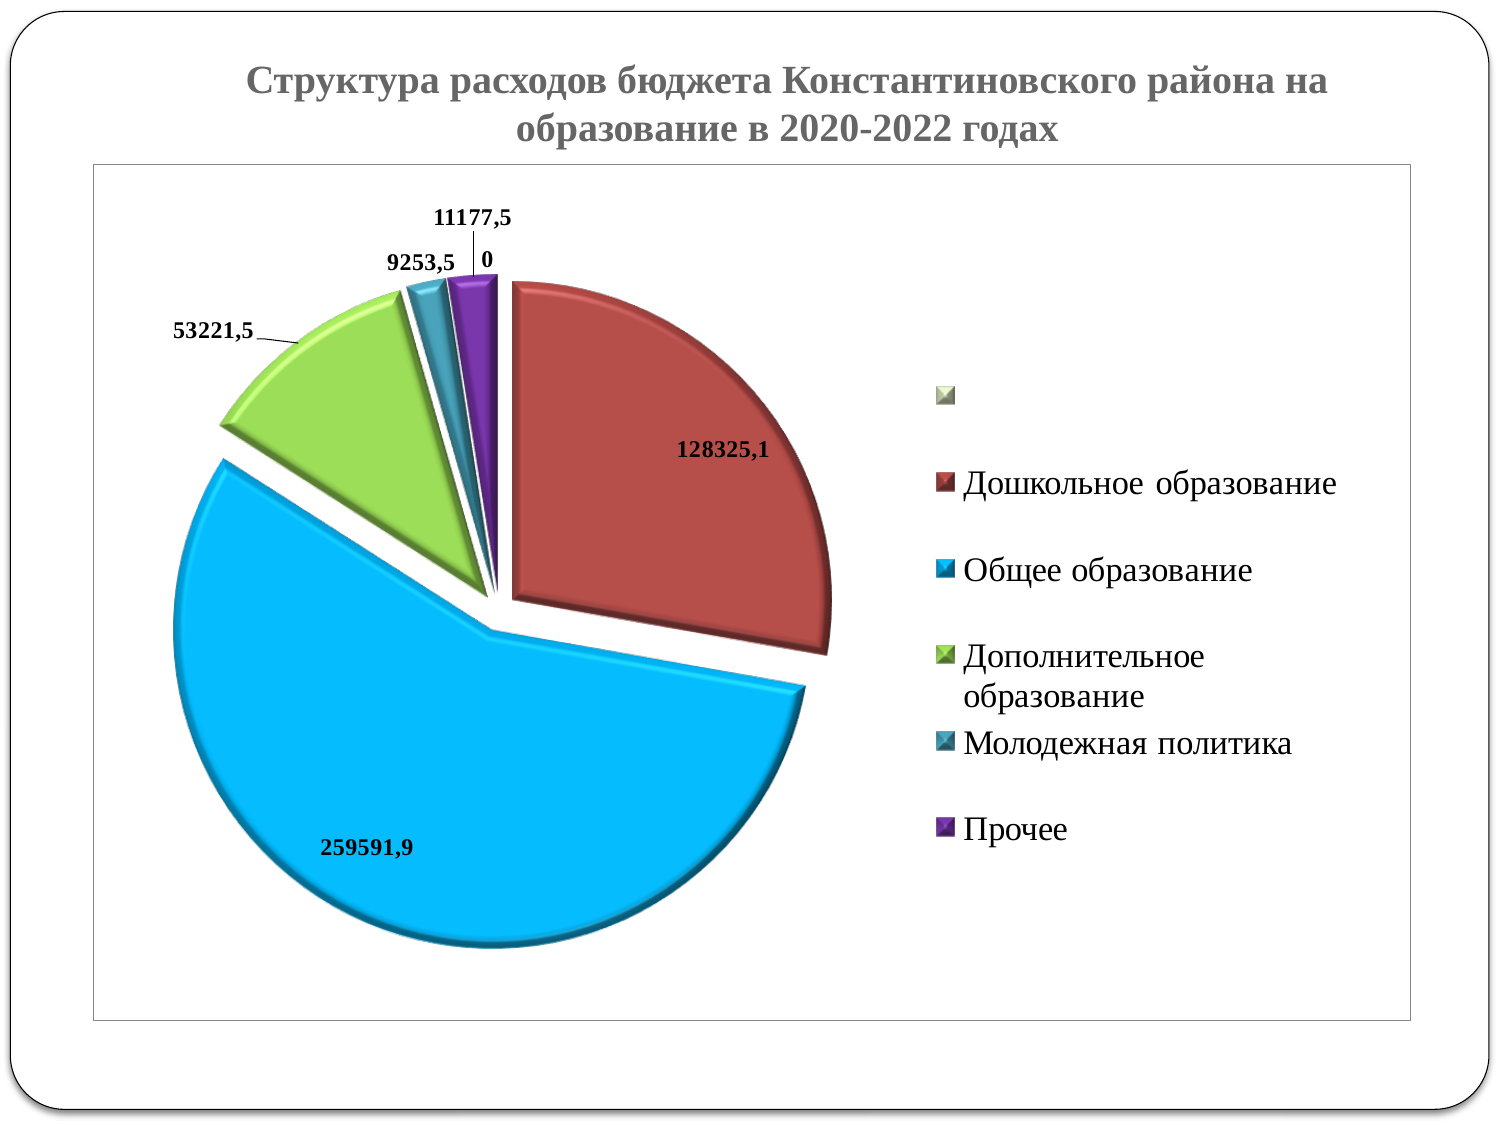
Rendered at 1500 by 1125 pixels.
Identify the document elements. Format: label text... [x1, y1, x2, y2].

title Структура расходов бюджета Константиновского района на образование в 2020-2022 годах [149, 44, 1426, 165]
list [85, 156, 1415, 1027]
